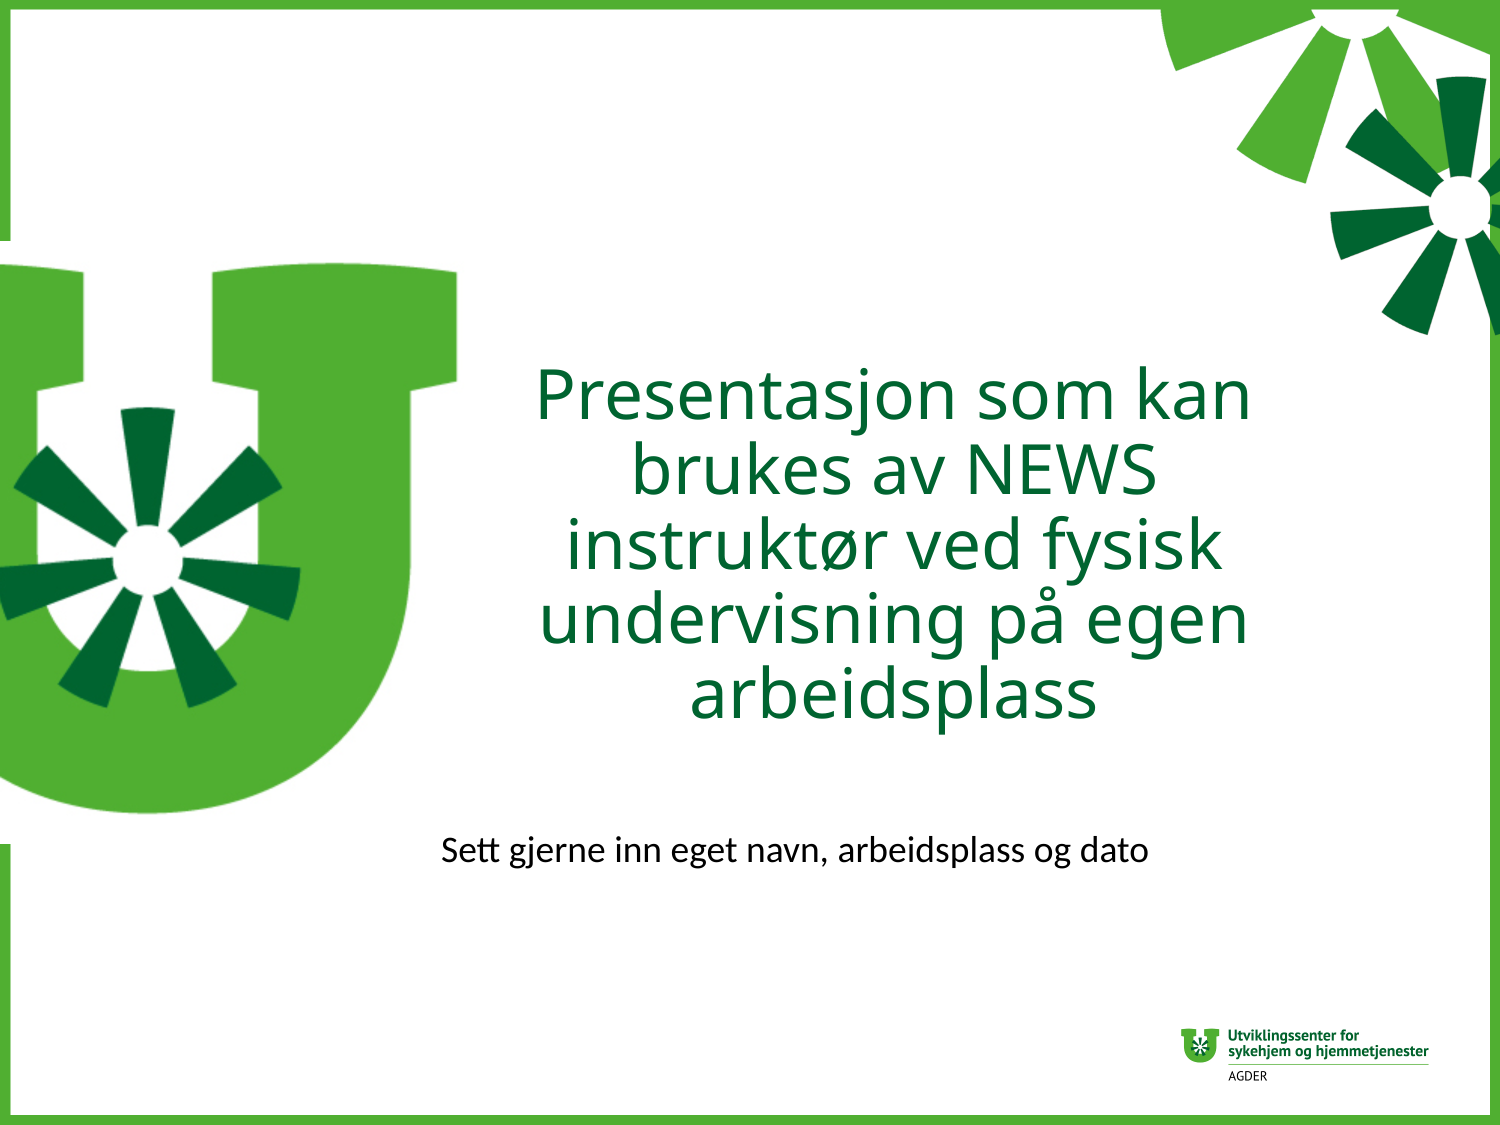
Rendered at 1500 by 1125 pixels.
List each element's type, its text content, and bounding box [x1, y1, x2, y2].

title Presentasjon som kan brukes av NEWS instruktør ved fysisk undervisning på egen arbeidsplass [451, 349, 1338, 742]
picture [0, 0, 1500, 1125]
subtitle Sett gjerne inn eget navn, arbeidsplass og dato [348, 822, 1235, 1094]
